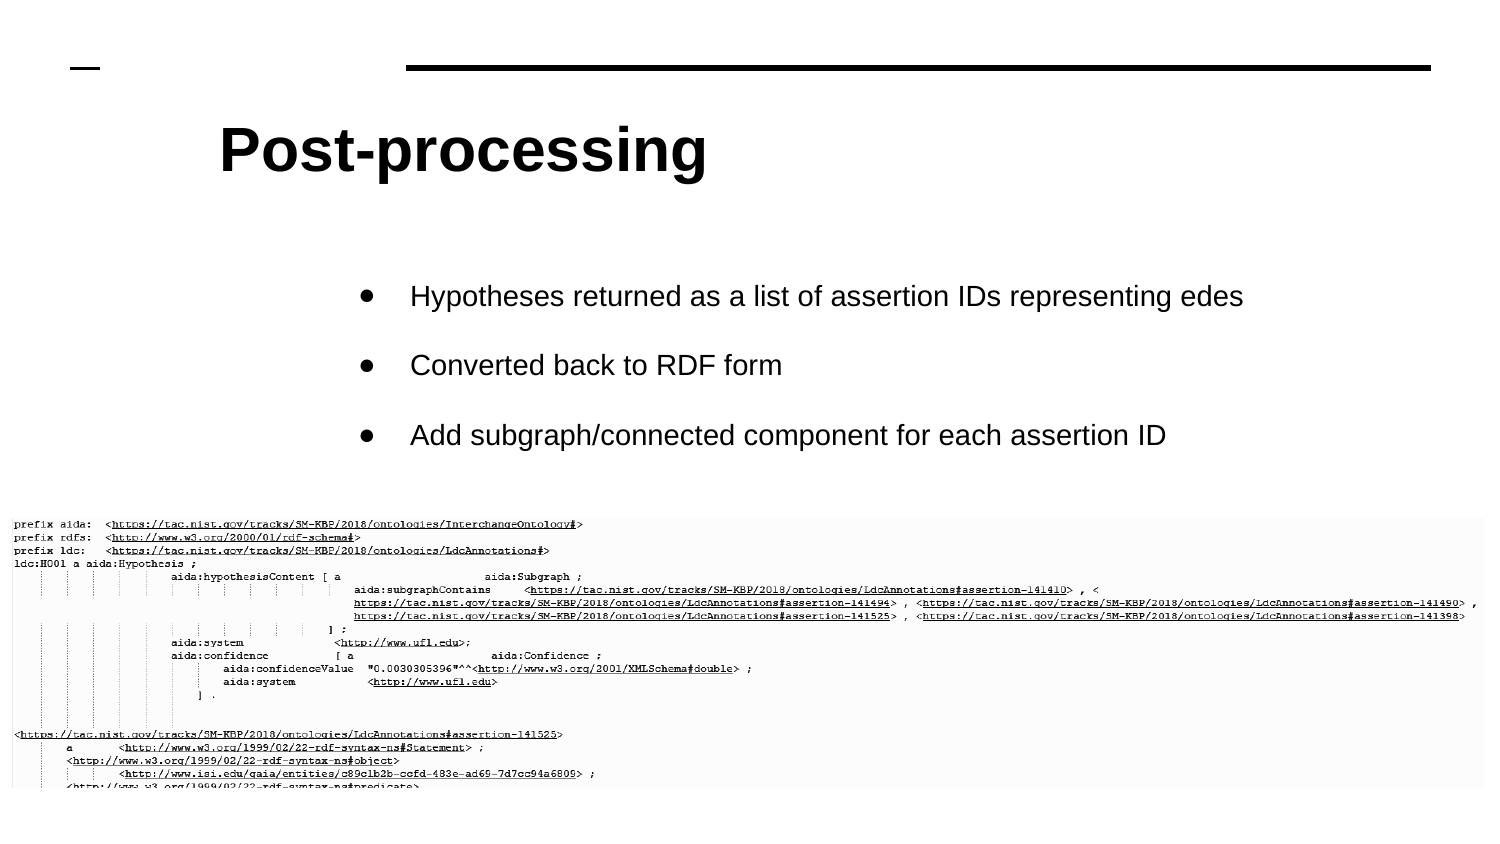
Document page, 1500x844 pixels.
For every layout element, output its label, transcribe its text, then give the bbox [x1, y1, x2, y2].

list Hypotheses returned as a list of assertion IDs representing edes Converted back to RDF form Add subgraph/connected component for each assertion ID [320, 261, 1433, 517]
title Post-processing [204, 94, 1431, 199]
picture [12, 518, 1485, 788]
